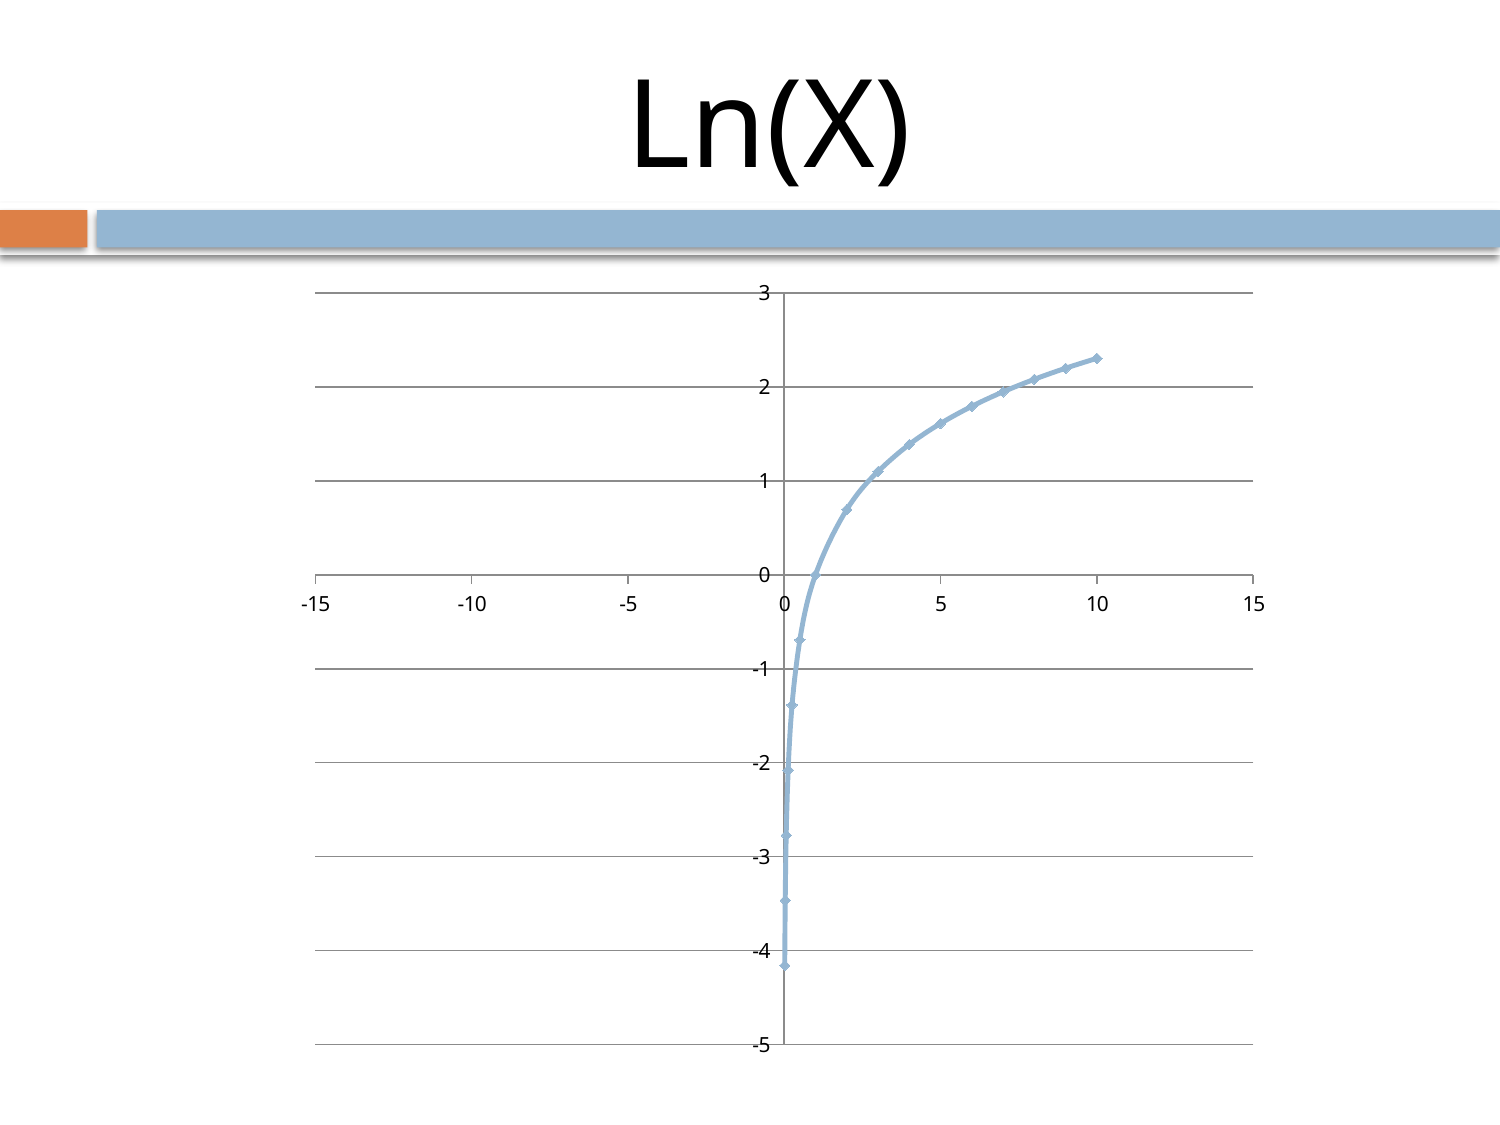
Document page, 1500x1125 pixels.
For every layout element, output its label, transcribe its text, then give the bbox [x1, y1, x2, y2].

title Ln(X) [100, 37, 1438, 200]
chart [280, 262, 1285, 1076]
